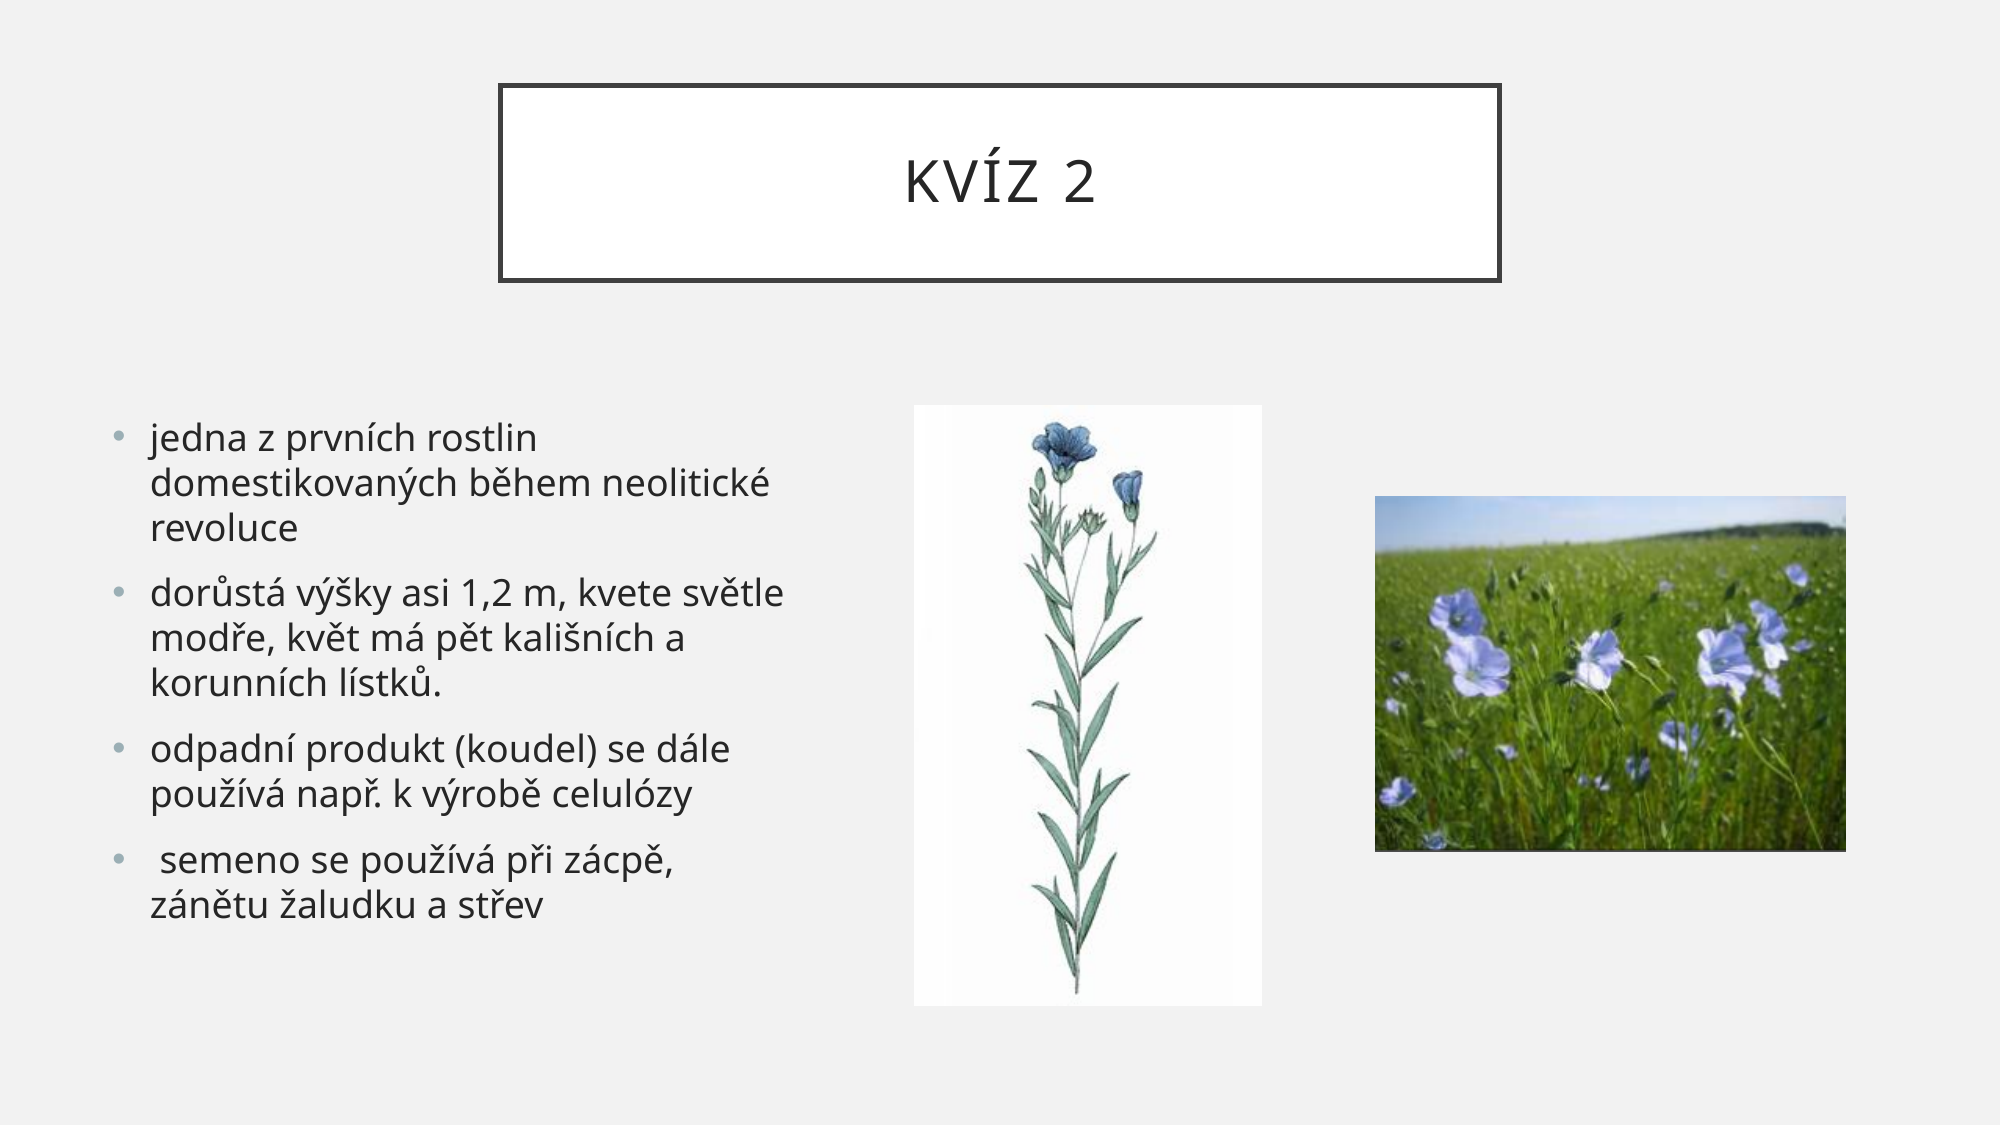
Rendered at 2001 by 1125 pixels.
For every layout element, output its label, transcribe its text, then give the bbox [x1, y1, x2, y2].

picture [914, 405, 1262, 1006]
title Kvíz 2 [498, 83, 1502, 283]
picture [1375, 496, 1846, 852]
list jedna z prvních rostlin domestikovaných během neolitické revoluce dorůstá výšky asi 1,2 m, kvete světle modře, květ má pět kališních a korunních lístků. odpadní produkt (koudel) se dále používá např. k výrobě celulózy semeno se používá při zácpě, zánětu žaludku a střev [97, 406, 801, 942]
